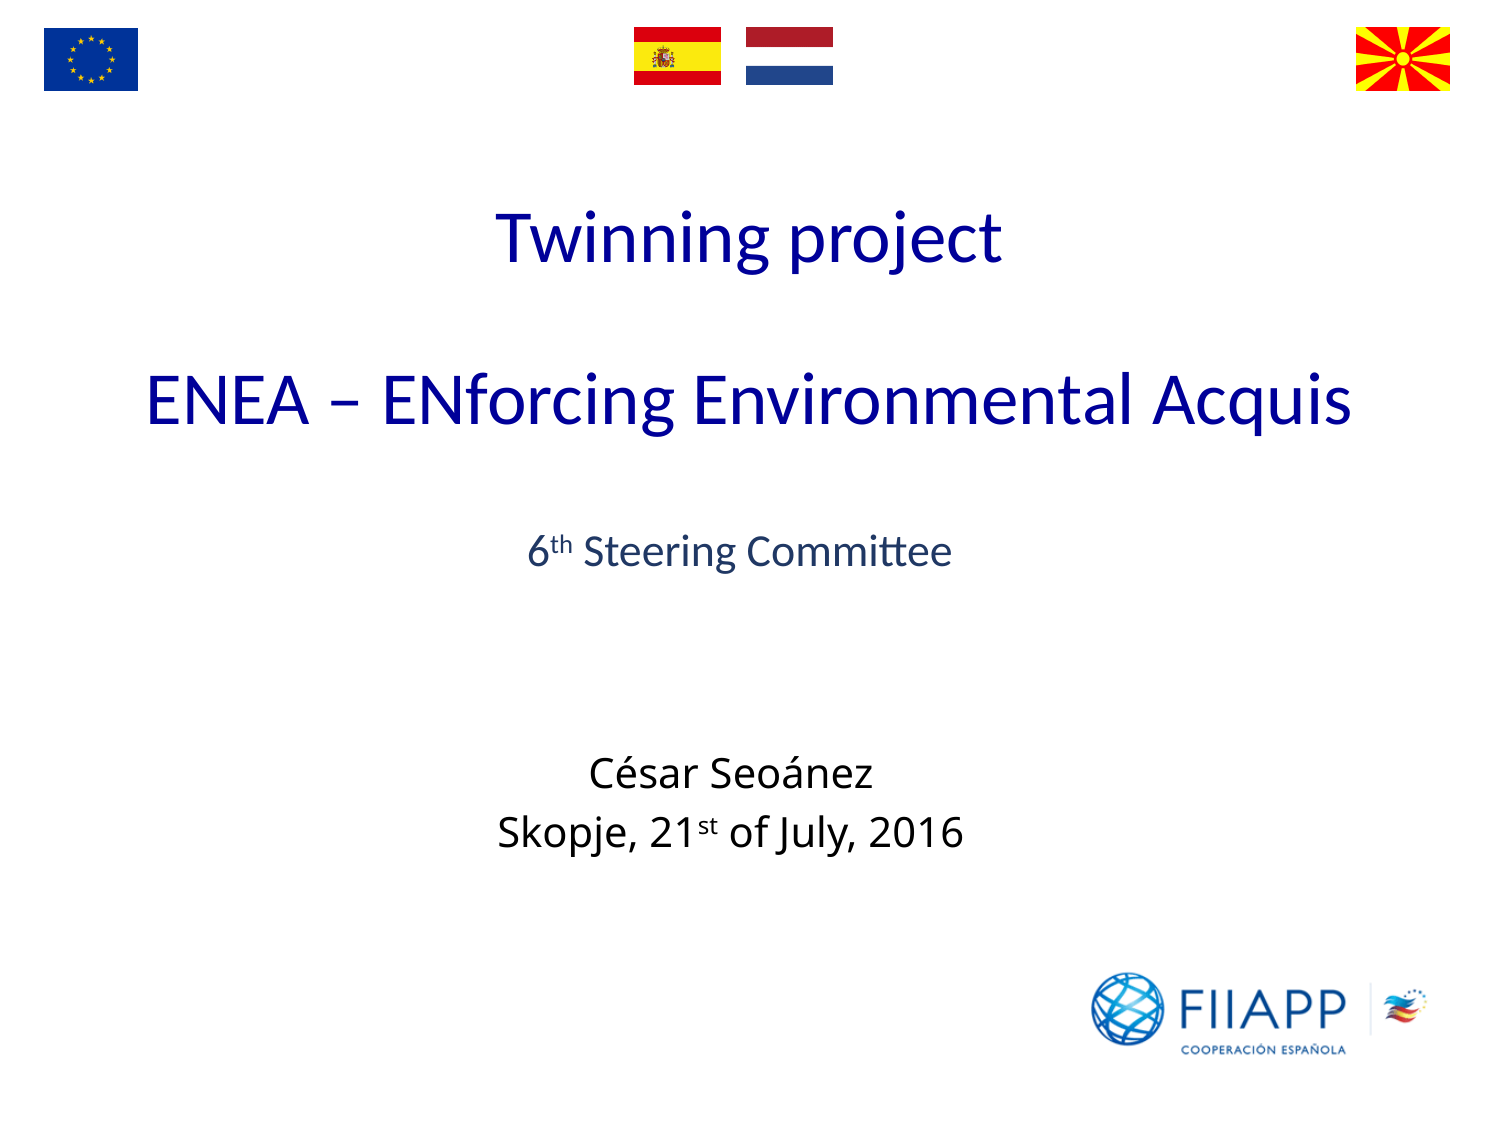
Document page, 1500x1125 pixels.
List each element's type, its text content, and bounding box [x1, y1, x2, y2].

text_box 6th Steering Committee [512, 513, 969, 584]
text_box César Seoánez Skopje, 21st of July, 2016 [62, 739, 1400, 828]
title Twinning project ENEA – ENforcing Environmental Acquis [111, 114, 1388, 449]
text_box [44, 27, 1450, 91]
picture [1079, 955, 1450, 1071]
